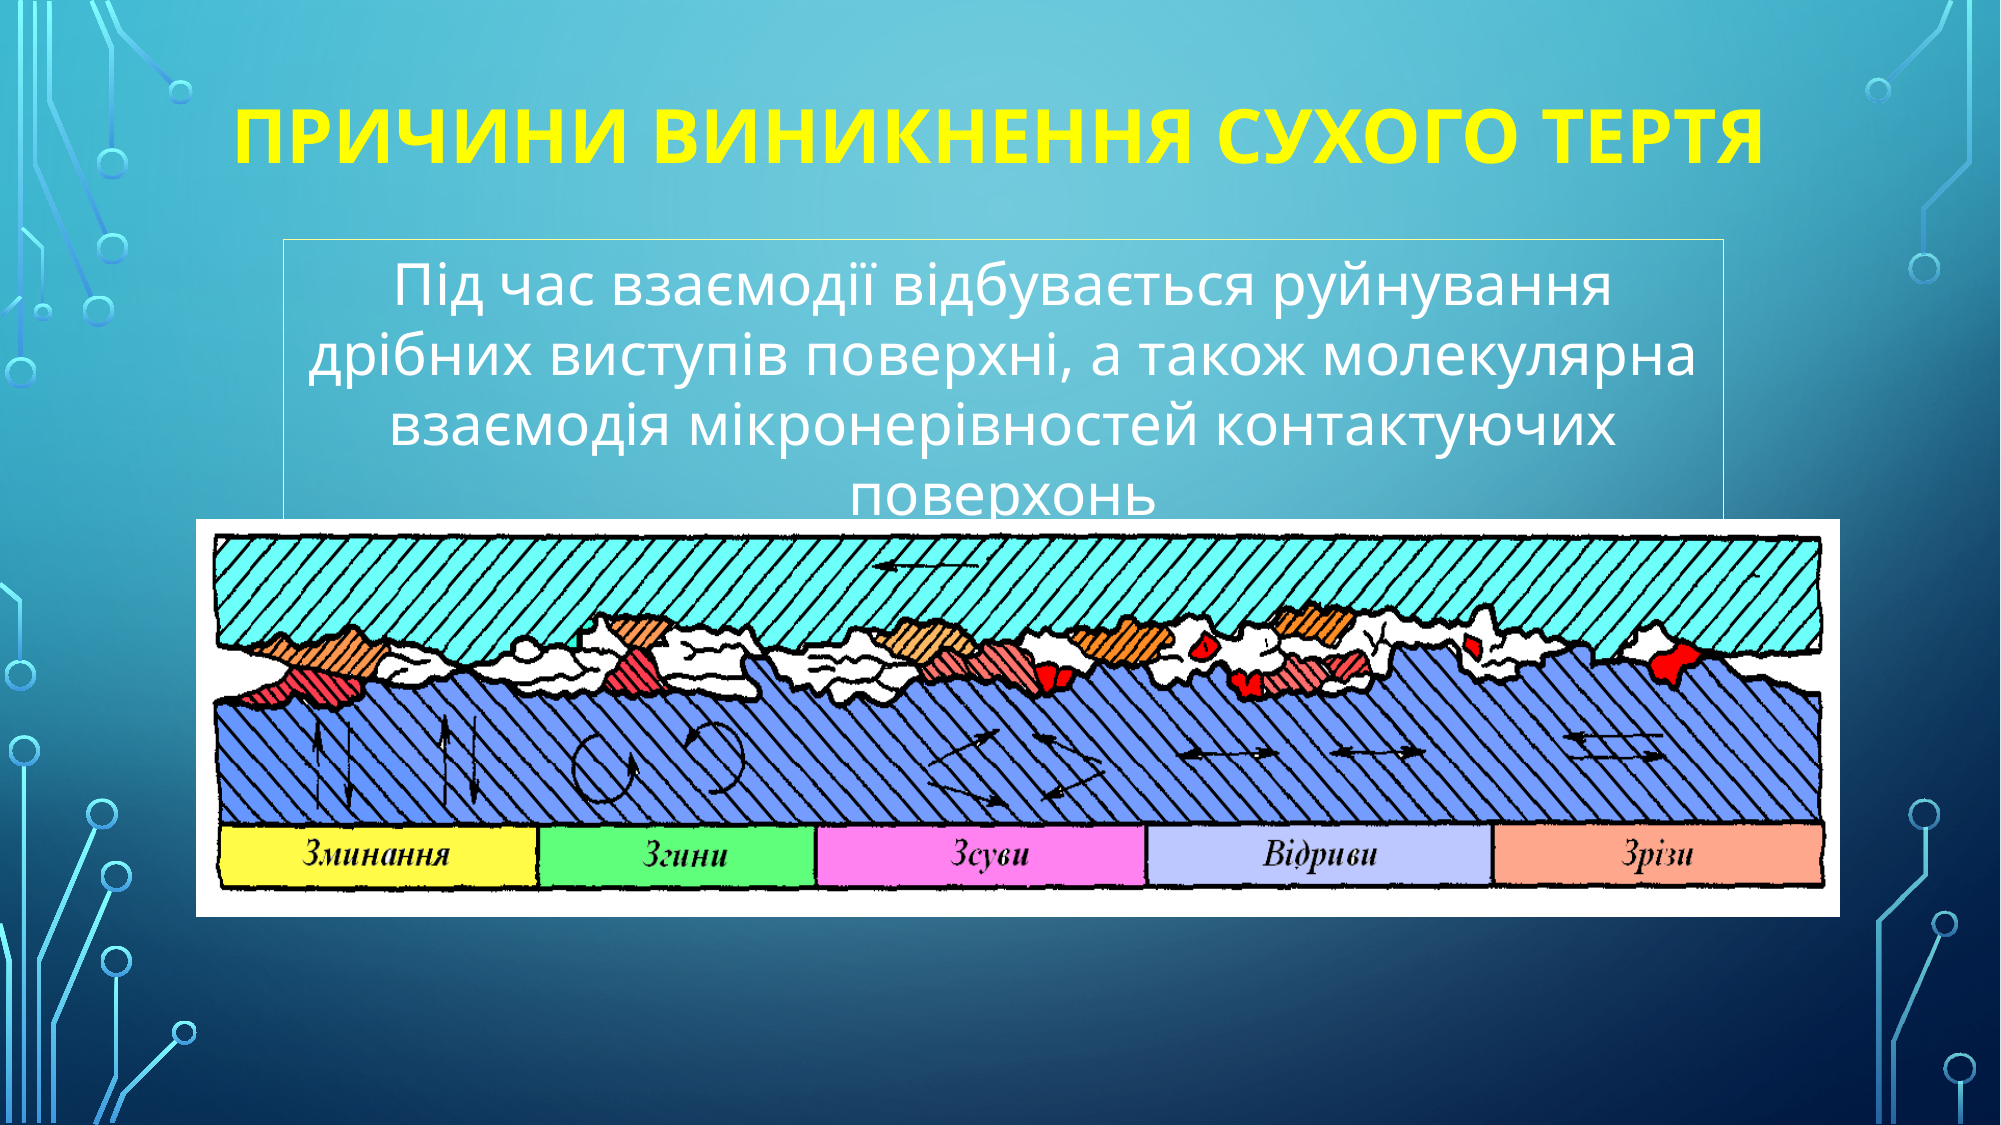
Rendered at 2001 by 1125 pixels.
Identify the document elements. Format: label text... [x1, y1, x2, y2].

text_box Причини виникнення сухого тертя [187, 91, 1813, 204]
picture [196, 518, 1841, 917]
text_box Під час взаємодії відбувається руйнування дрібних виступів поверхні, а також молекулярна взаємодія мікронерівностей контактуючих поверхонь [283, 239, 1724, 518]
